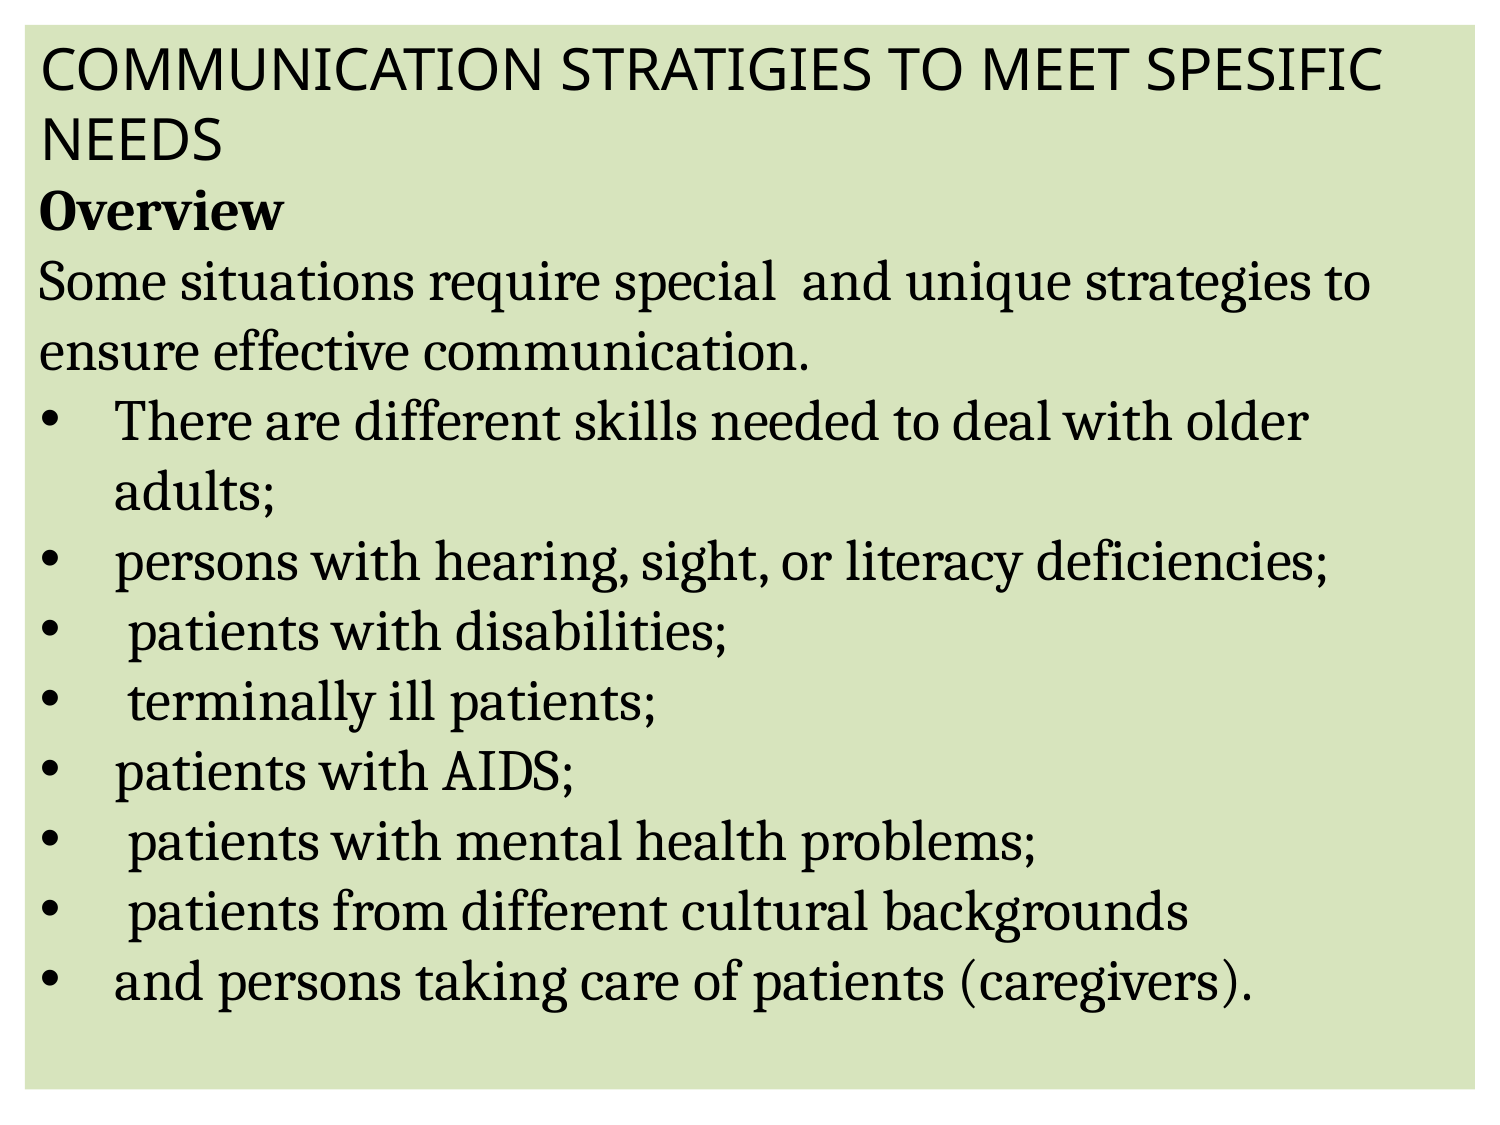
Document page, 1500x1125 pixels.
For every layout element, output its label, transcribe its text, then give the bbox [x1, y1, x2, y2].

text_box COMMUNICATION STRATIGIES TO MEET SPESIFIC NEEDS Overview Some situations require special and unique strategies to ensure effective communication. There are different skills needed to deal with older adults; persons with hearing, sight, or literacy deficiencies; patients with disabilities; terminally ill patients; patients with AIDS; patients with mental health problems; patients from different cultural backgrounds and persons taking care of patients (caregivers). [24, 24, 1475, 1090]
